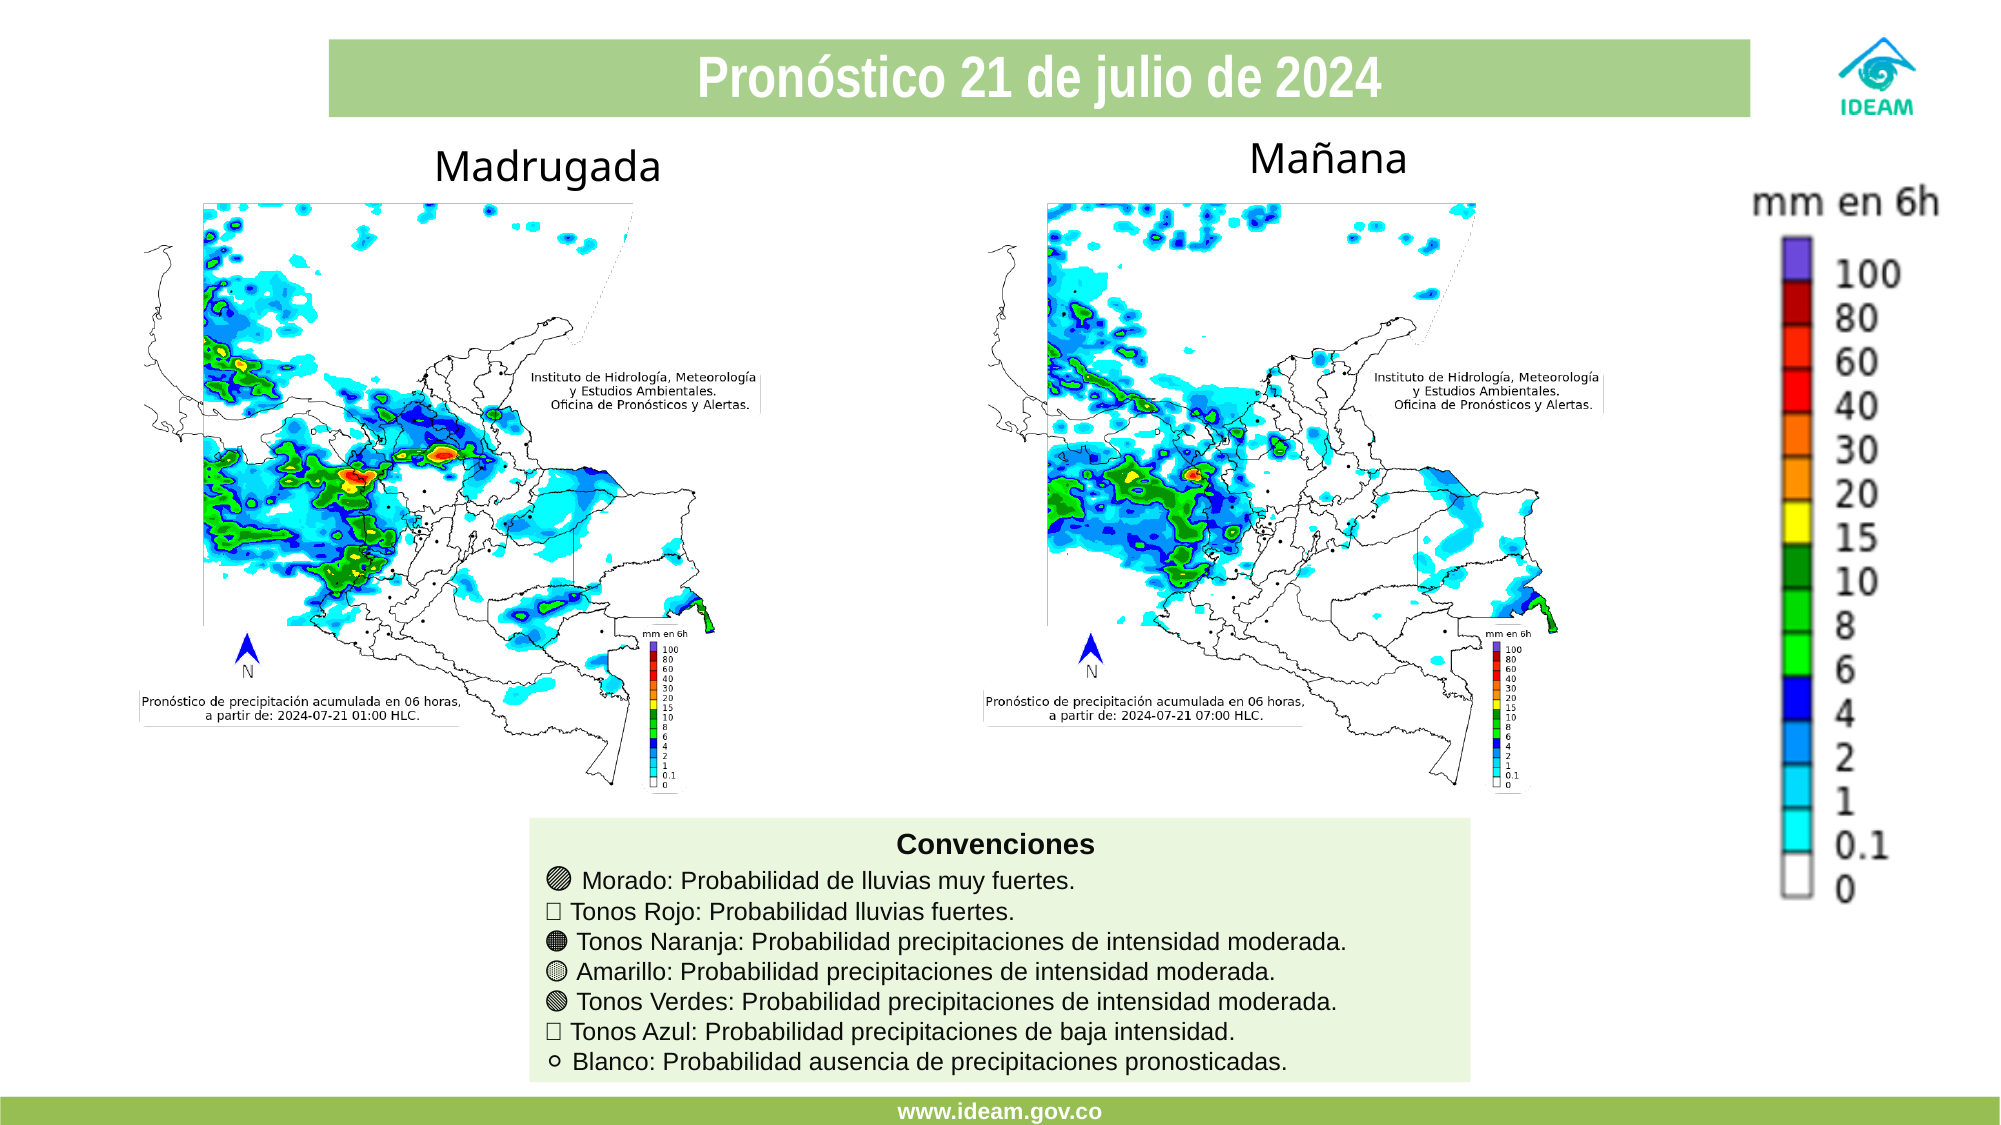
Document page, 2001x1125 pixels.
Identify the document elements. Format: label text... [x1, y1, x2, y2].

text_box Madrugada [418, 124, 735, 194]
text_box Mañana [1233, 116, 1550, 194]
text_box Pronóstico 21 de julio de 2024 [328, 39, 1751, 118]
text_box Convenciones 🟣 Morado: Probabilidad de lluvias muy fuertes. 🔴 Tonos Rojo: Probabilidad lluvias fuertes. 🟠 Tonos Naranja: Probabilidad precipitaciones de intensidad moderada. 🟡 Amarillo: Probabilidad precipitaciones de intensidad moderada. 🟢 Tonos Verdes: Probabilidad precipitaciones de intensidad moderada. 🔵 Tonos Azul: Probabilidad precipitaciones de baja intensidad. ⚪ Blanco: Probabilidad ausencia de precipitaciones pronosticadas. [529, 817, 1471, 1083]
picture [0, 0, 2000, 1125]
